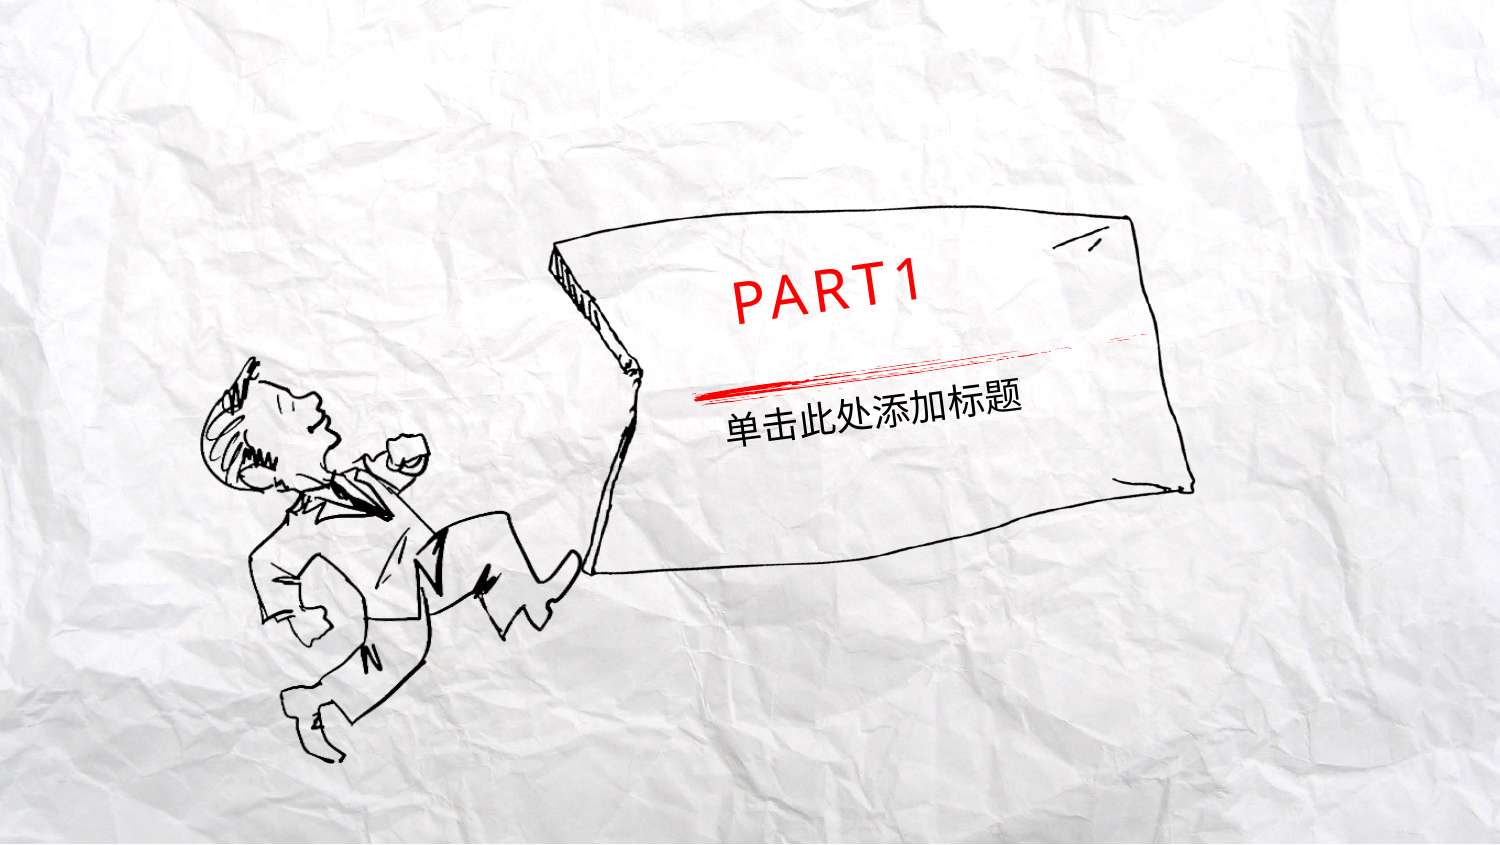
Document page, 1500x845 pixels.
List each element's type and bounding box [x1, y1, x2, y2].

text_box [689, 360, 1150, 380]
picture [0, 0, 1500, 844]
